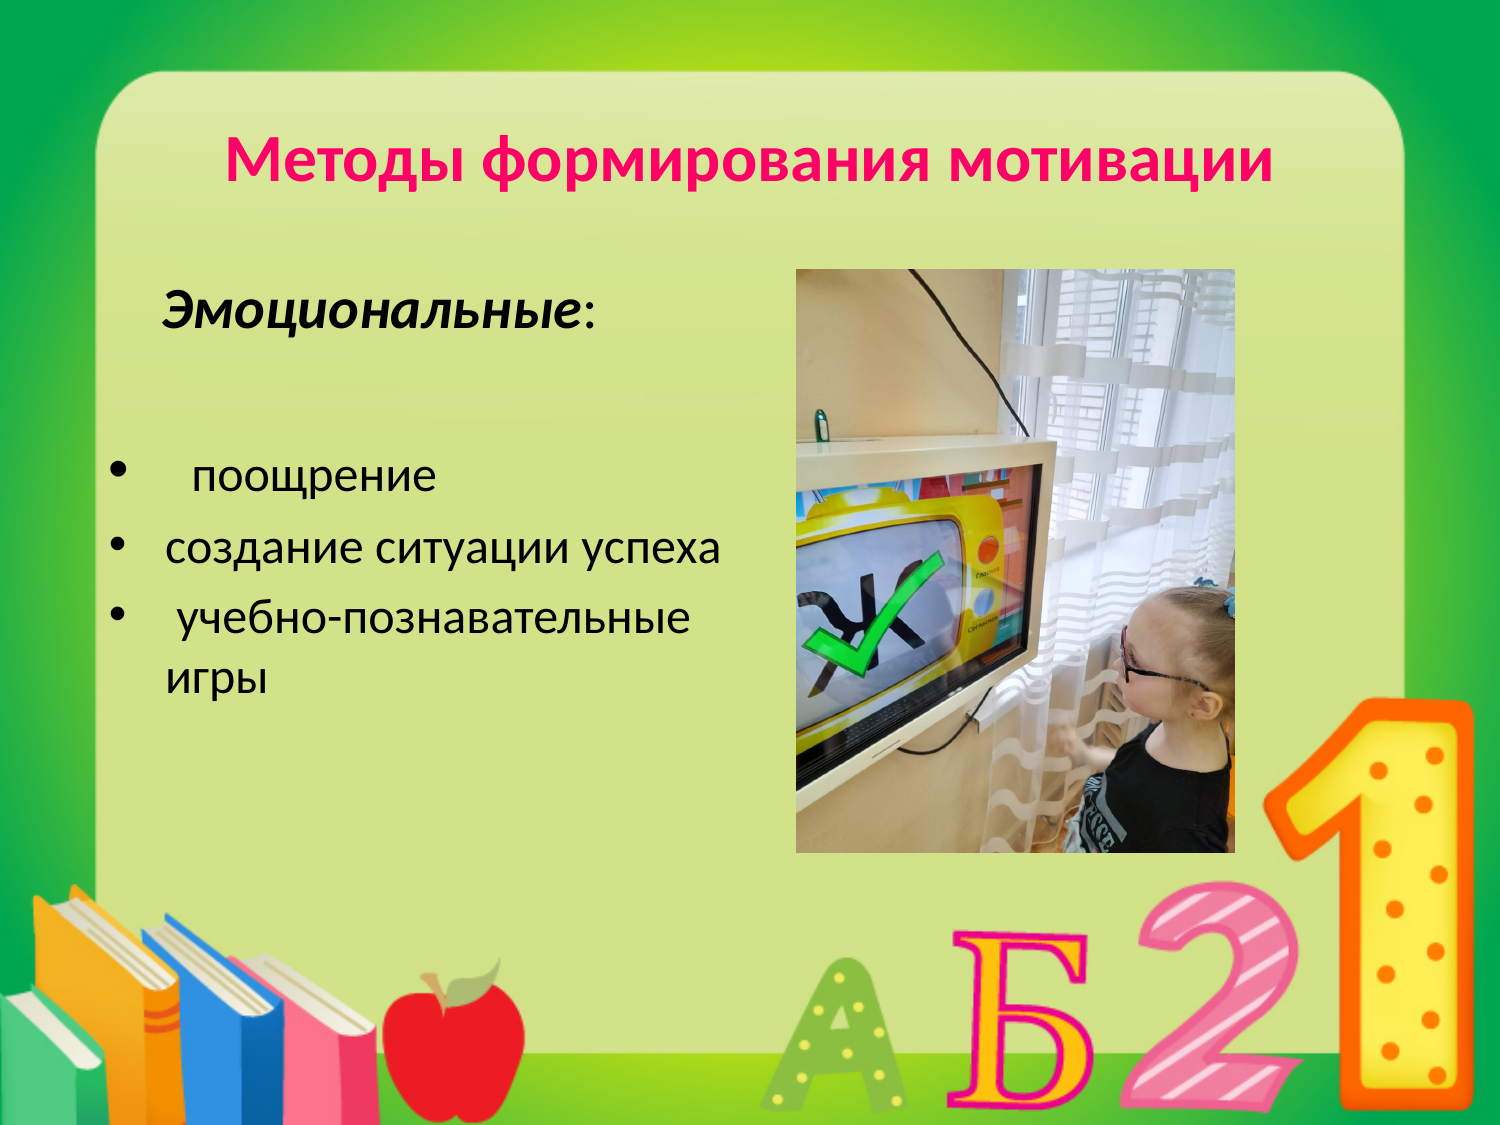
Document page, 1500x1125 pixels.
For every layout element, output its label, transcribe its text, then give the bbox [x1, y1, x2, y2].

picture [0, 0, 1500, 1125]
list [796, 269, 1235, 853]
title Методы формирования мотивации [93, 105, 1407, 293]
list Эмоциональные: поощрение создание ситуации успеха учебно-познавательные игры [93, 262, 738, 1005]
